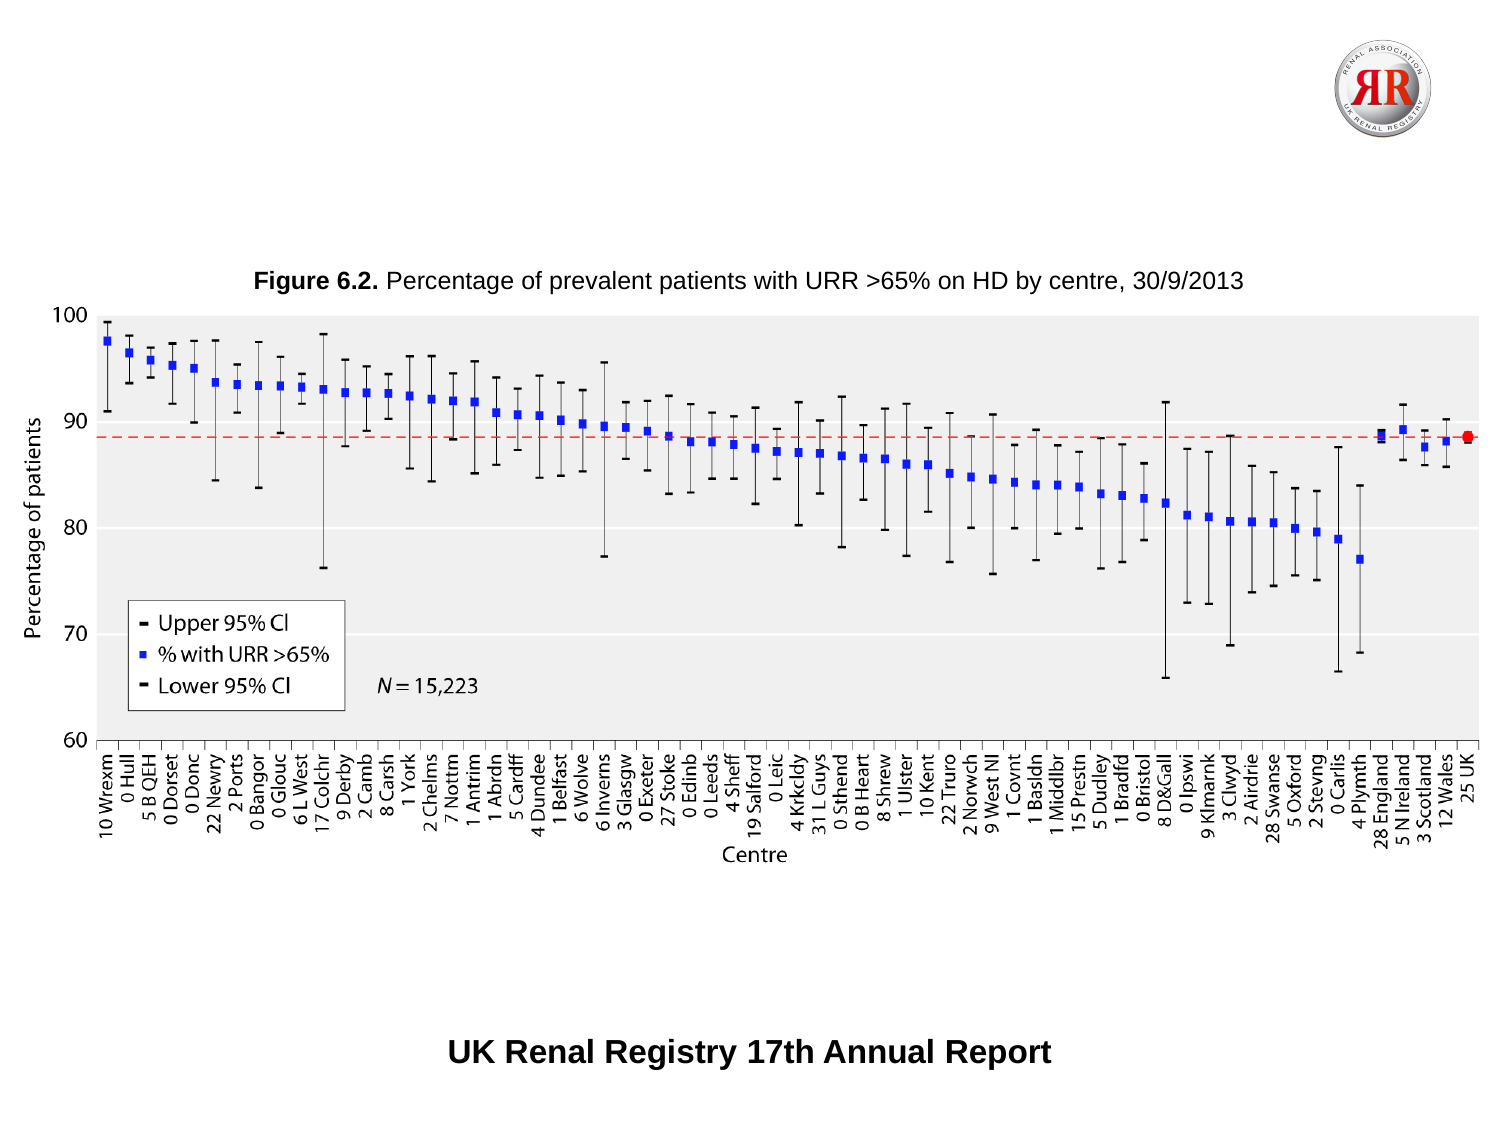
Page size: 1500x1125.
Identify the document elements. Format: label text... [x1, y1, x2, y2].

picture [1328, 30, 1440, 150]
text_box UK Renal Registry 17th Annual Report [432, 1023, 1067, 1078]
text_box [20, 257, 1480, 868]
